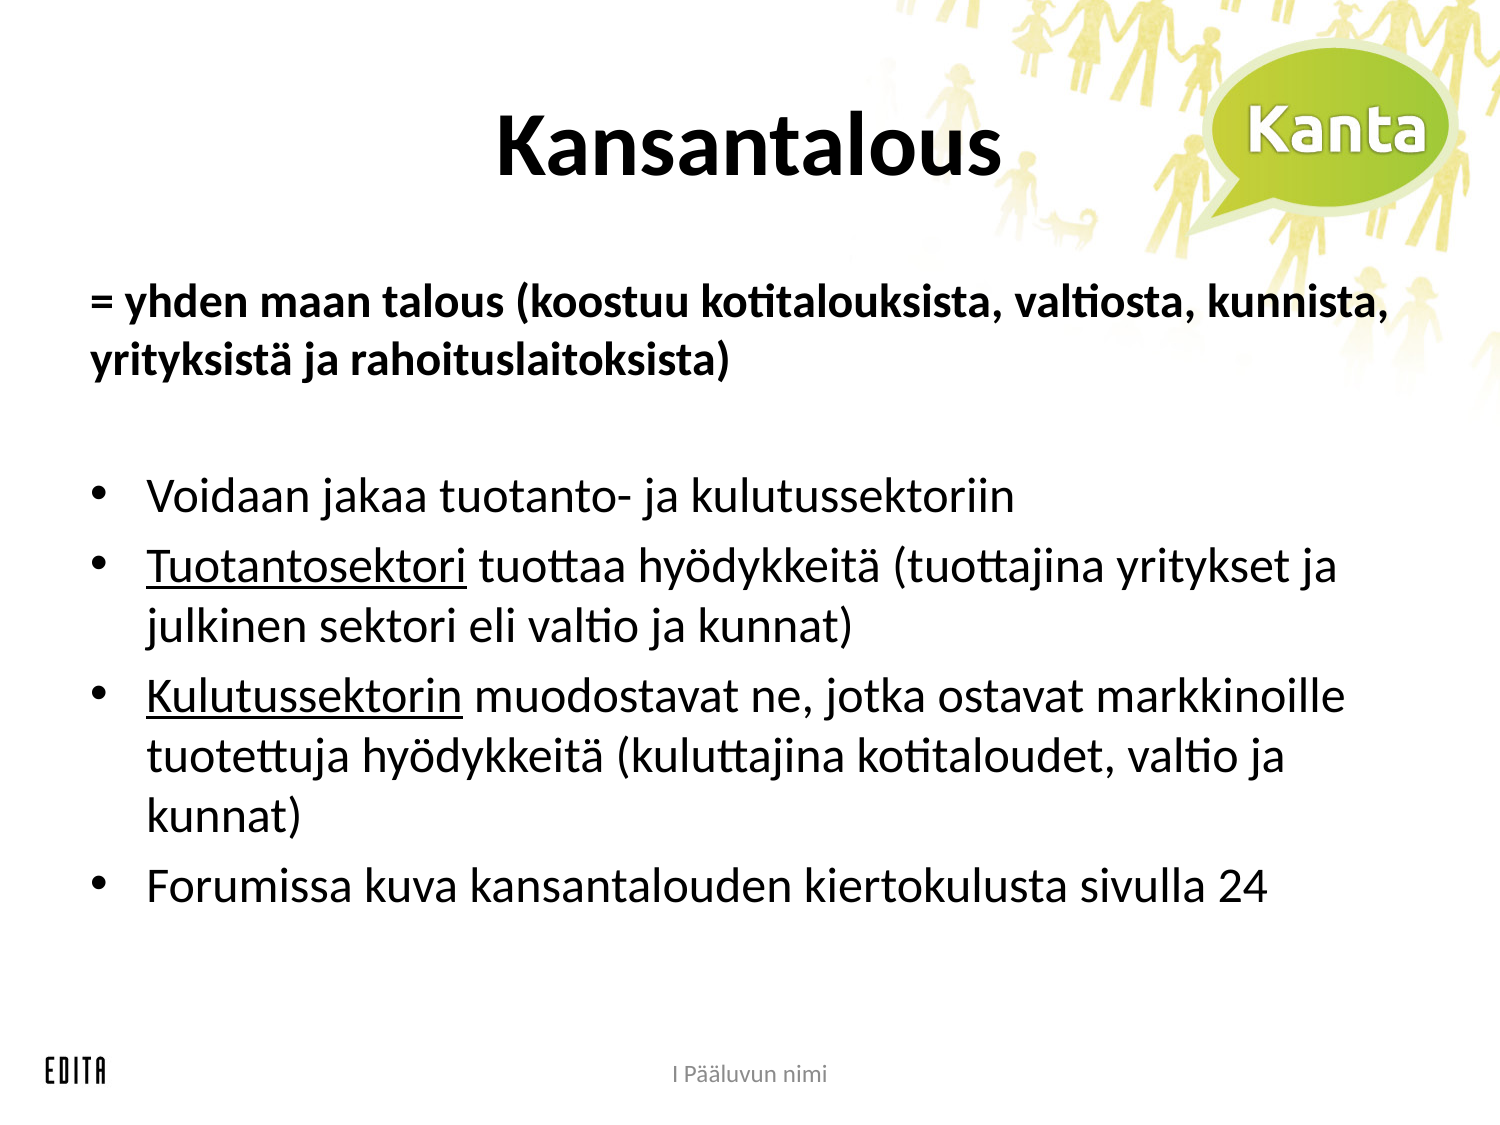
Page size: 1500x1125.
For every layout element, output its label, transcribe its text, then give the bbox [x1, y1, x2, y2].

picture [0, 0, 1500, 1125]
footer I Pääluvun nimi [512, 1042, 988, 1103]
title Kansantalous [75, 45, 1425, 233]
list = yhden maan talous (koostuu kotitalouksista, valtiosta, kunnista, yrityksistä ja rahoituslaitoksista) Voidaan jakaa tuotanto- ja kulutussektoriin Tuotantosektori tuottaa hyödykkeitä (tuottajina yritykset ja julkinen sektori eli valtio ja kunnat) Kulutussektorin muodostavat ne, jotka ostavat markkinoille tuotettuja hyödykkeitä (kuluttajina kotitaloudet, valtio ja kunnat) Forumissa kuva kansantalouden kiertokulusta sivulla 24 [75, 262, 1425, 1005]
